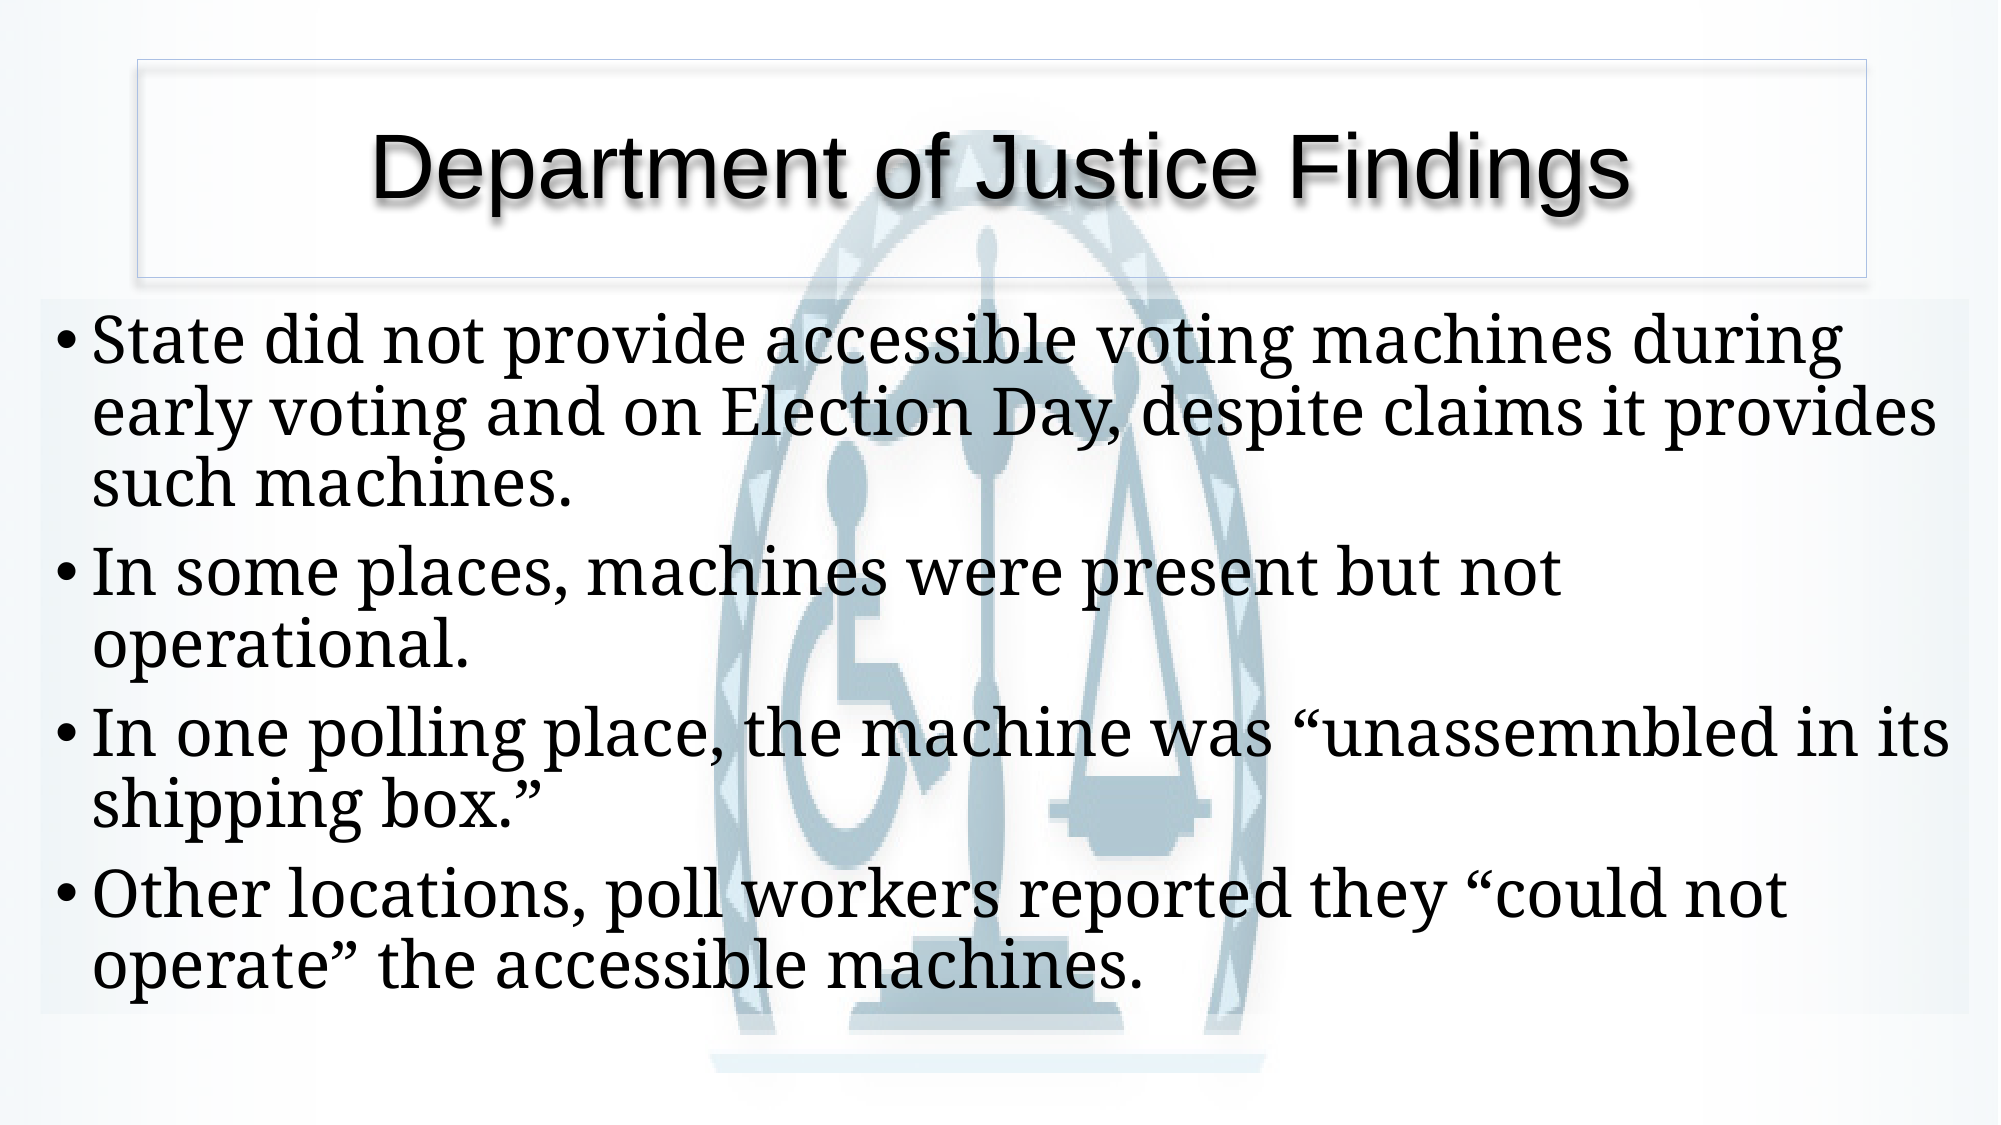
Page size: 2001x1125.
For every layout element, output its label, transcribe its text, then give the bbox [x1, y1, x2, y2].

list State did not provide accessible voting machines during early voting and on Election Day, despite claims it provides such machines. In some places, machines were present but not operational. In one polling place, the machine was “unassemnbled in its shipping box.” Other locations, poll workers reported they “could not operate” the accessible machines. [40, 299, 1969, 1014]
title Department of Justice Findings [137, 59, 1867, 278]
